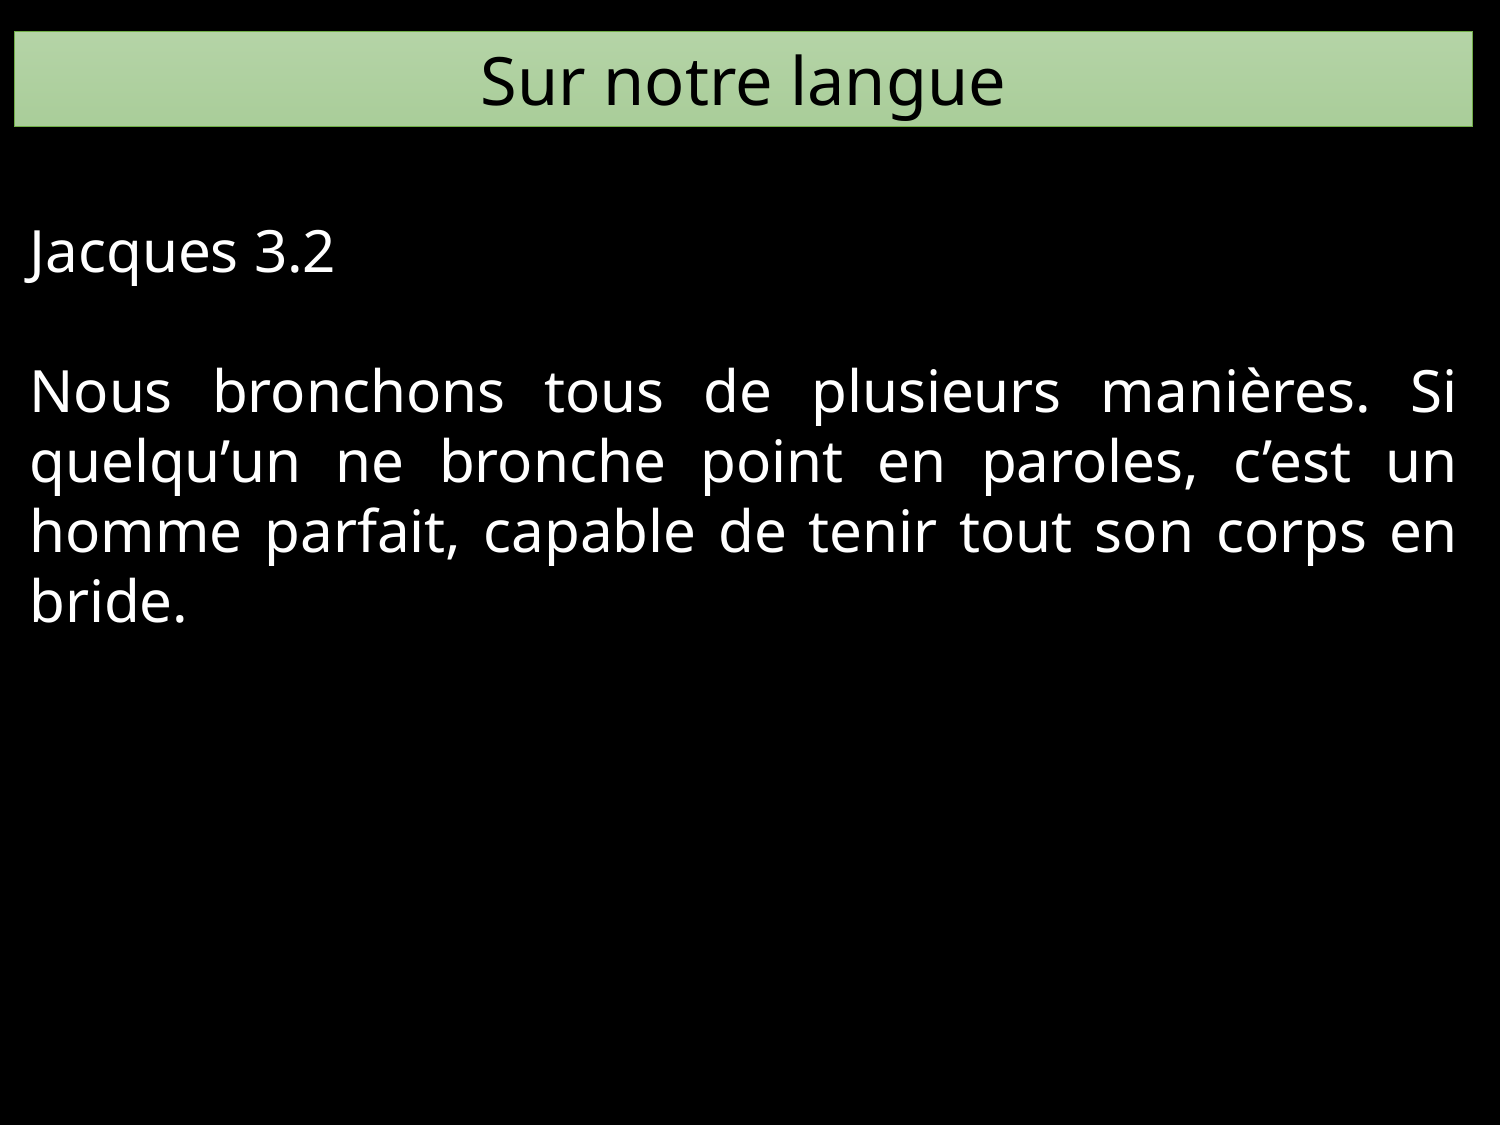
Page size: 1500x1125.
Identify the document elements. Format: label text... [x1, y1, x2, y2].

text_box Jacques 3.2 Nous bronchons tous de plusieurs manières. Si quelqu’un ne bronche point en paroles, c’est un homme parfait, capable de tenir tout son corps en bride. [14, 207, 1473, 642]
text_box Sur notre langue [14, 31, 1473, 127]
